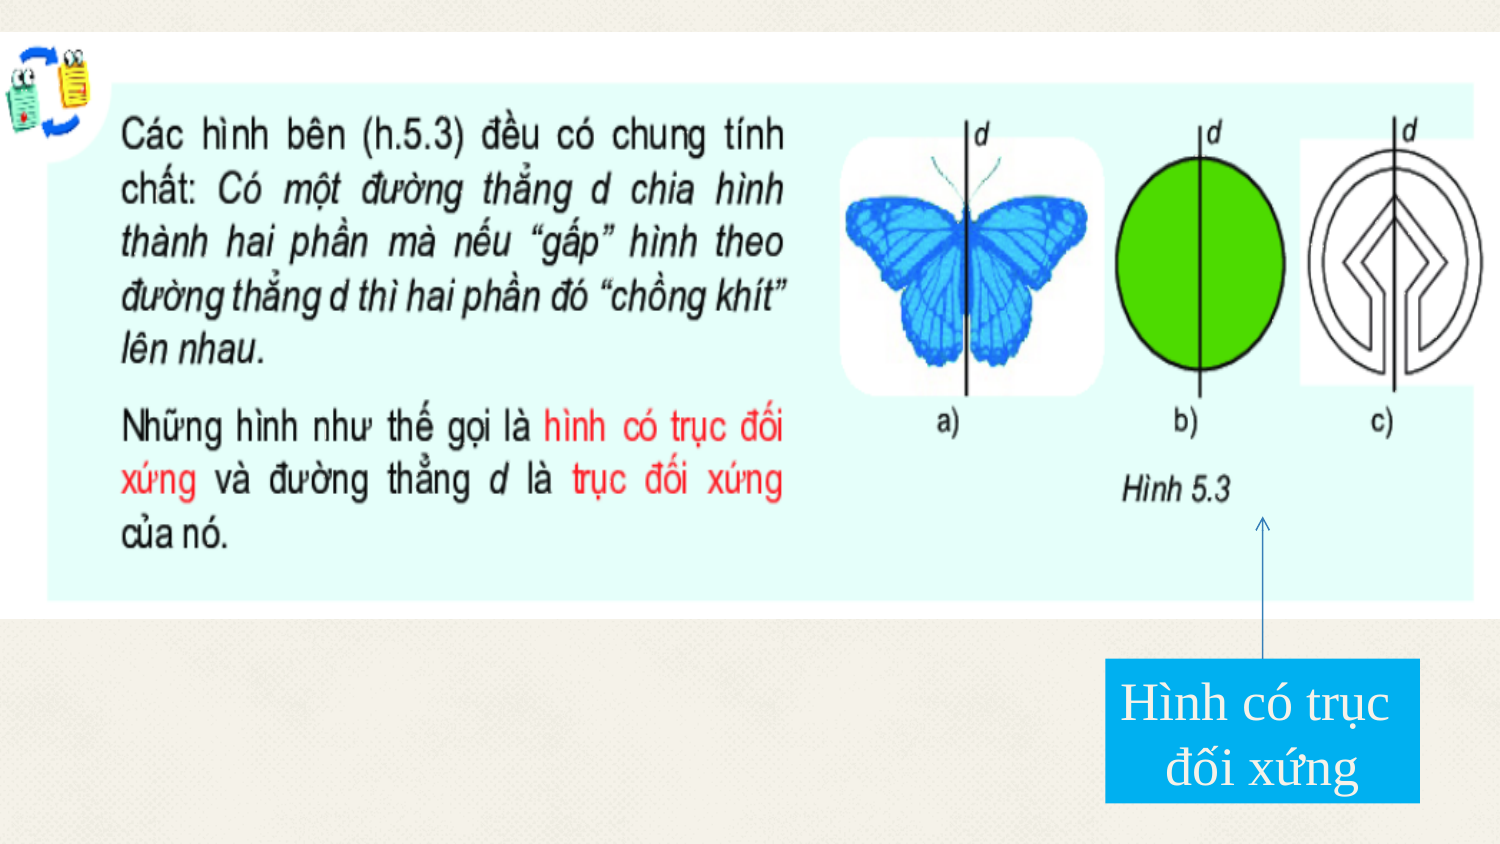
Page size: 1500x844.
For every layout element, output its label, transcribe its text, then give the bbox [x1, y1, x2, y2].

picture [0, 0, 1500, 844]
text_box Hình có trục đối xứng [1105, 658, 1420, 804]
